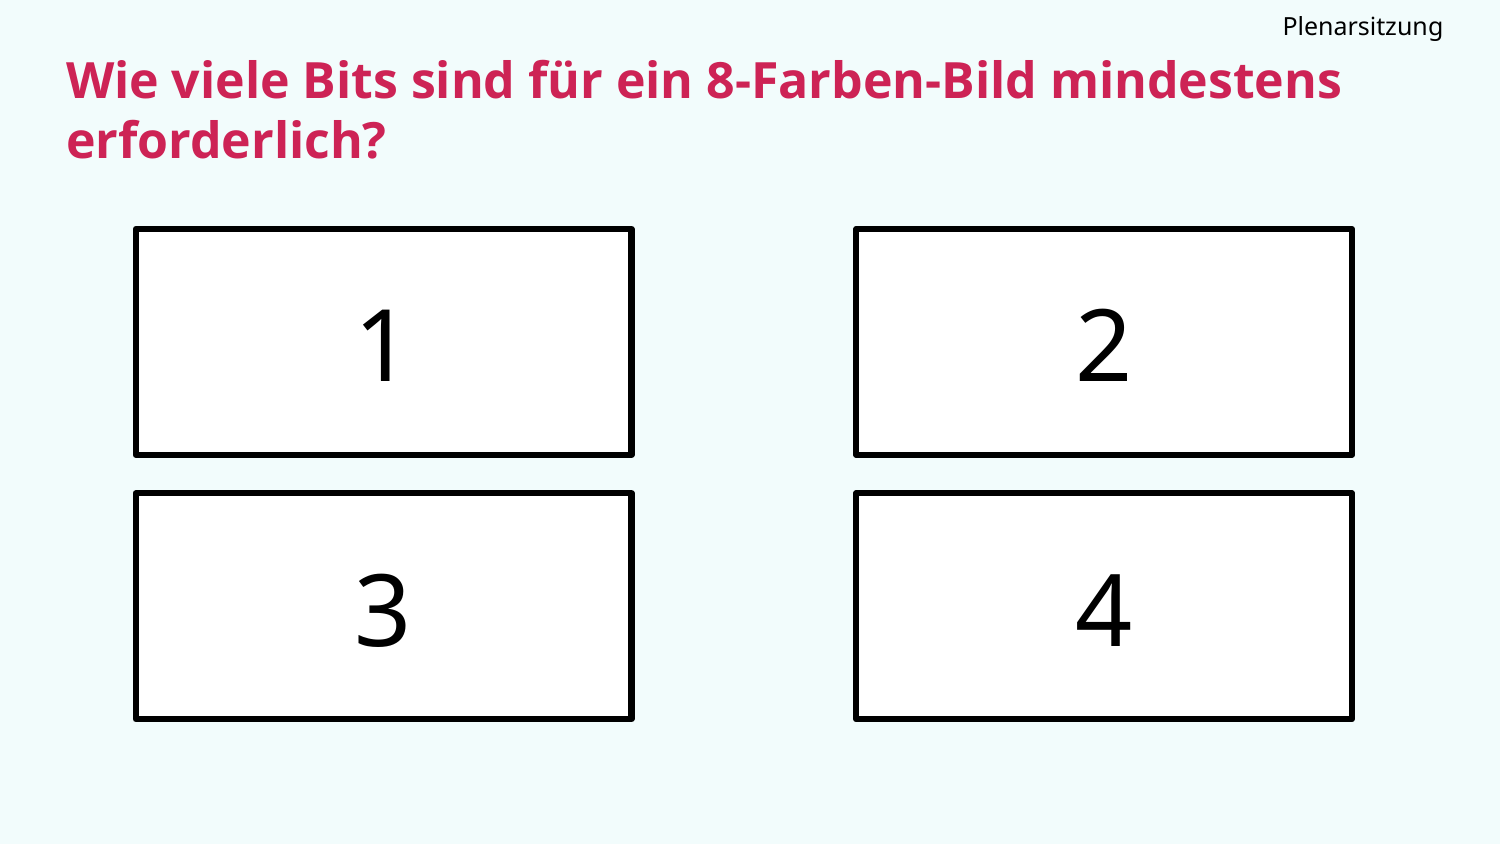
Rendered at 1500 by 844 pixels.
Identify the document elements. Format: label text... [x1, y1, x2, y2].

title Wie viele Bits sind für ein 8-Farben-Bild mindestens erforderlich? [51, 51, 1449, 167]
text_box 1 [135, 229, 632, 455]
text_box 3 [135, 493, 632, 720]
subtitle Plenarsitzung [1122, 0, 1444, 52]
text_box 4 [856, 493, 1352, 720]
text_box 2 [856, 229, 1352, 455]
